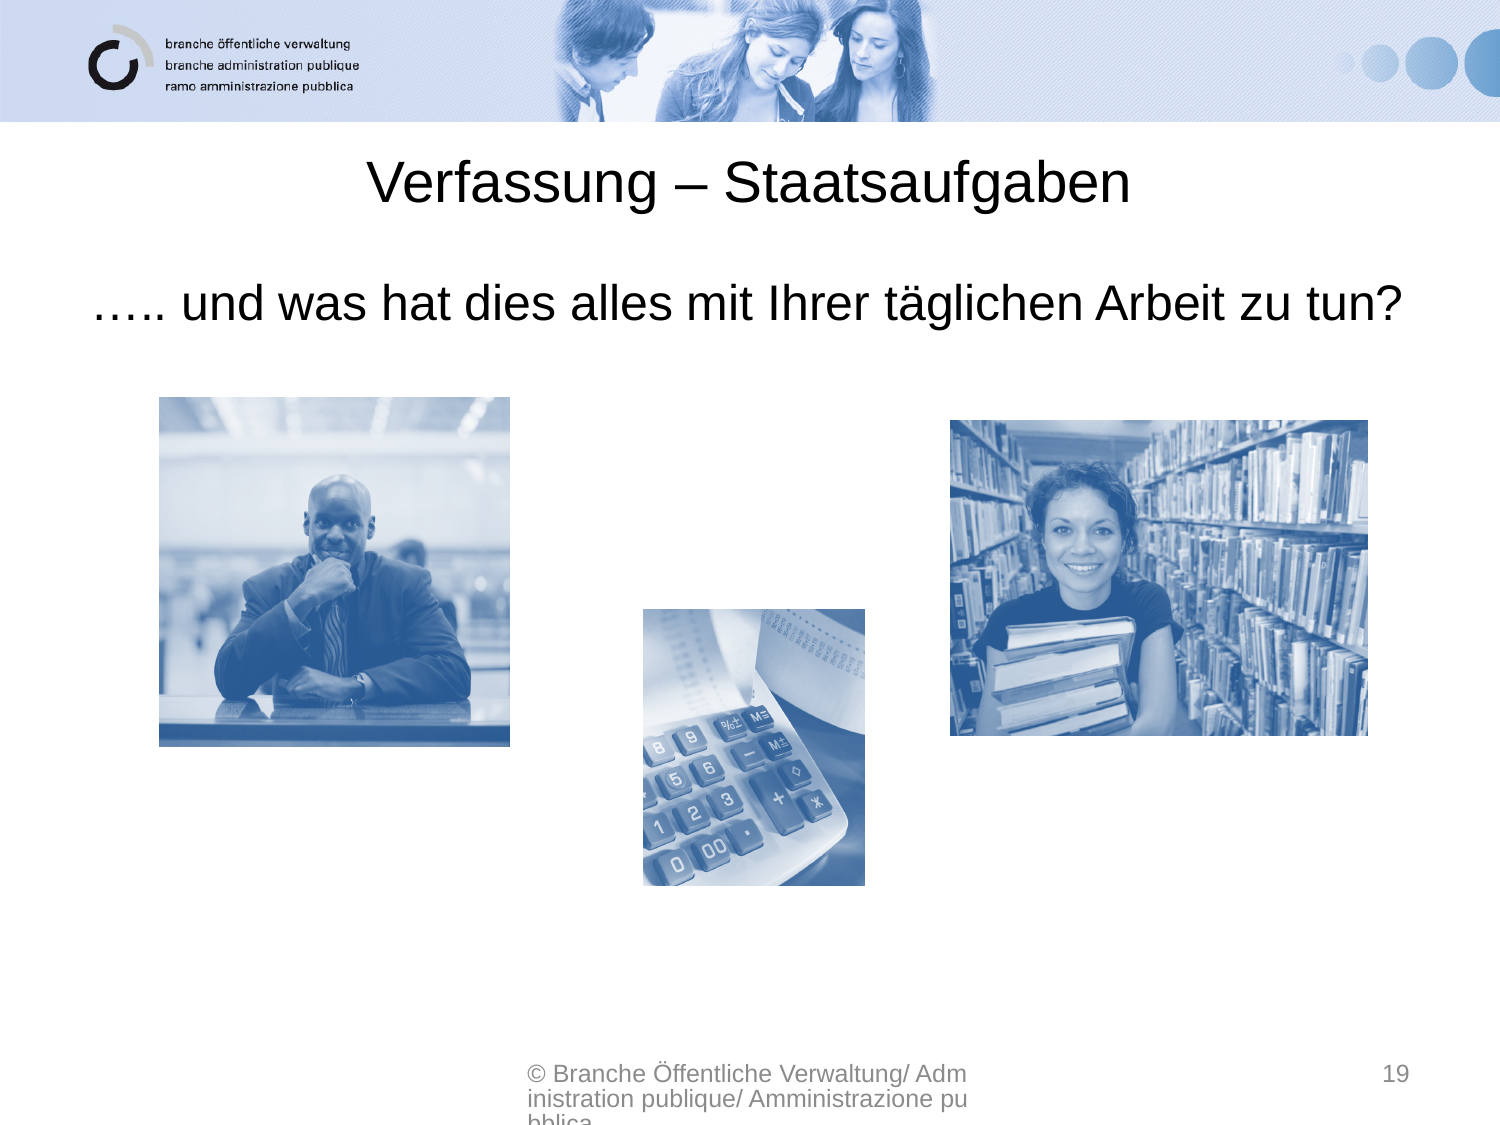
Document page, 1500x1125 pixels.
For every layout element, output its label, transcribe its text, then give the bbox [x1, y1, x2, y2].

list ….. und was hat dies alles mit Ihrer täglichen Arbeit zu tun? [75, 262, 1425, 1005]
picture [950, 420, 1368, 736]
slide_number 19 [1074, 1042, 1425, 1103]
footer © Branche Öffentliche Verwaltung/ Administration publique/ Amministrazione pubblica [512, 1042, 988, 1103]
picture [159, 396, 510, 748]
picture [0, 0, 1500, 122]
picture [643, 609, 865, 886]
title Verfassung – Staatsaufgaben [75, 125, 1425, 233]
